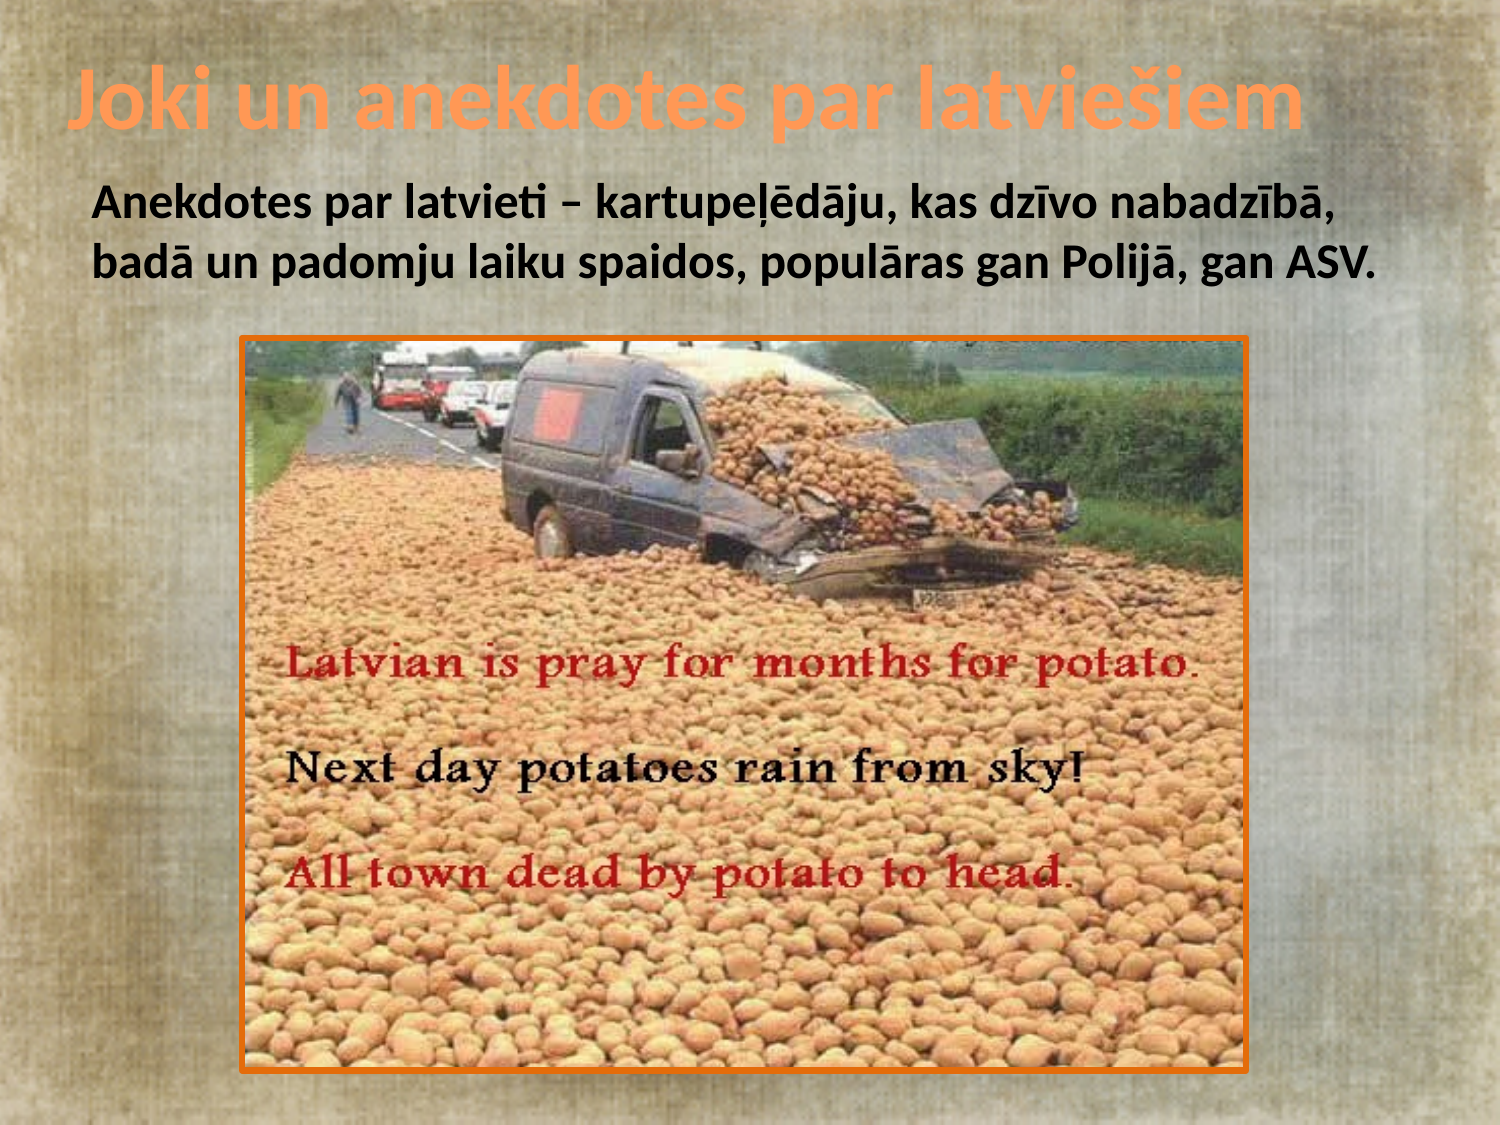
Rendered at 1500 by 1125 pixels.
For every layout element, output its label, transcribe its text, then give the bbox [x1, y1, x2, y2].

text_box Joki un anekdotes par latviešiem [53, 30, 1353, 156]
picture [0, 0, 1500, 1125]
text_box [240, 336, 1248, 1072]
text_box Anekdotes par latvieti – kartupeļēdāju, kas dzīvo nabadzībā, badā un padomju laiku spaidos, populāras gan Polijā, gan ASV. [76, 160, 1436, 296]
